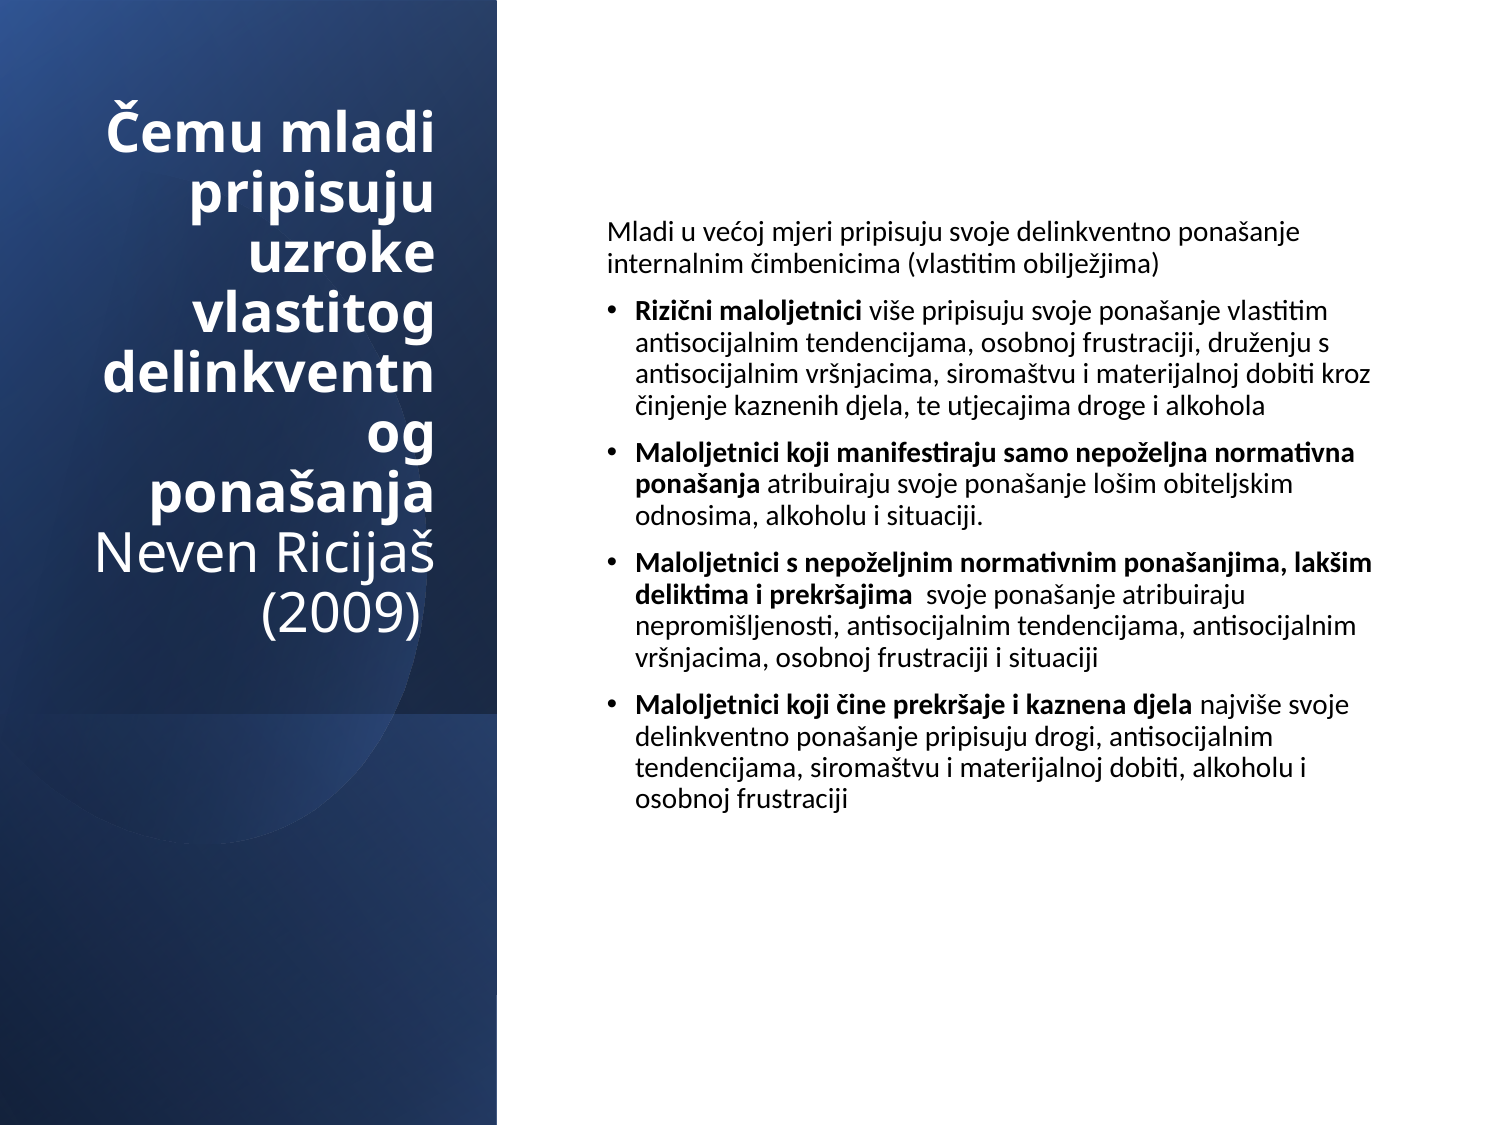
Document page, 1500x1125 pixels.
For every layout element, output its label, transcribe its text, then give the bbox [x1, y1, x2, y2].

text_box [0, 0, 498, 1124]
text_box [498, 0, 1500, 1125]
list Mladi u većoj mjeri pripisuju svoje delinkventno ponašanje internalnim čimbenicima (vlastitim obilježjima) Rizični maloljetnici više pripisuju svoje ponašanje vlastitim antisocijalnim tendencijama, osobnoj frustraciji, druženju s antisocijalnim vršnjacima, siromaštvu i materijalnoj dobiti kroz činjenje kaznenih djela, te utjecajima droge i alkohola Maloljetnici koji manifestiraju samo nepoželjna normativna ponašanja atribuiraju svoje ponašanje lošim obiteljskim odnosima, alkoholu i situaciji. Maloljetnici s nepoželjnim normativnim ponašanjima, lakšim deliktima i prekršajima svoje ponašanje atribuiraju nepromišljenosti, antisocijalnim tendencijama, antisocijalnim vršnjacima, osobnoj frustraciji i situaciji Maloljetnici koji čine prekršaje i kaznena djela najviše svoje delinkventno ponašanje pripisuju drogi, antisocijalnim tendencijama, siromaštvu i materijalnoj dobiti, alkoholu i osobnoj frustraciji [591, 106, 1399, 1017]
title Čemu mladi pripisuju uzroke vlastitog delinkventnog ponašanja Neven Ricijaš (2009) [57, 96, 452, 652]
